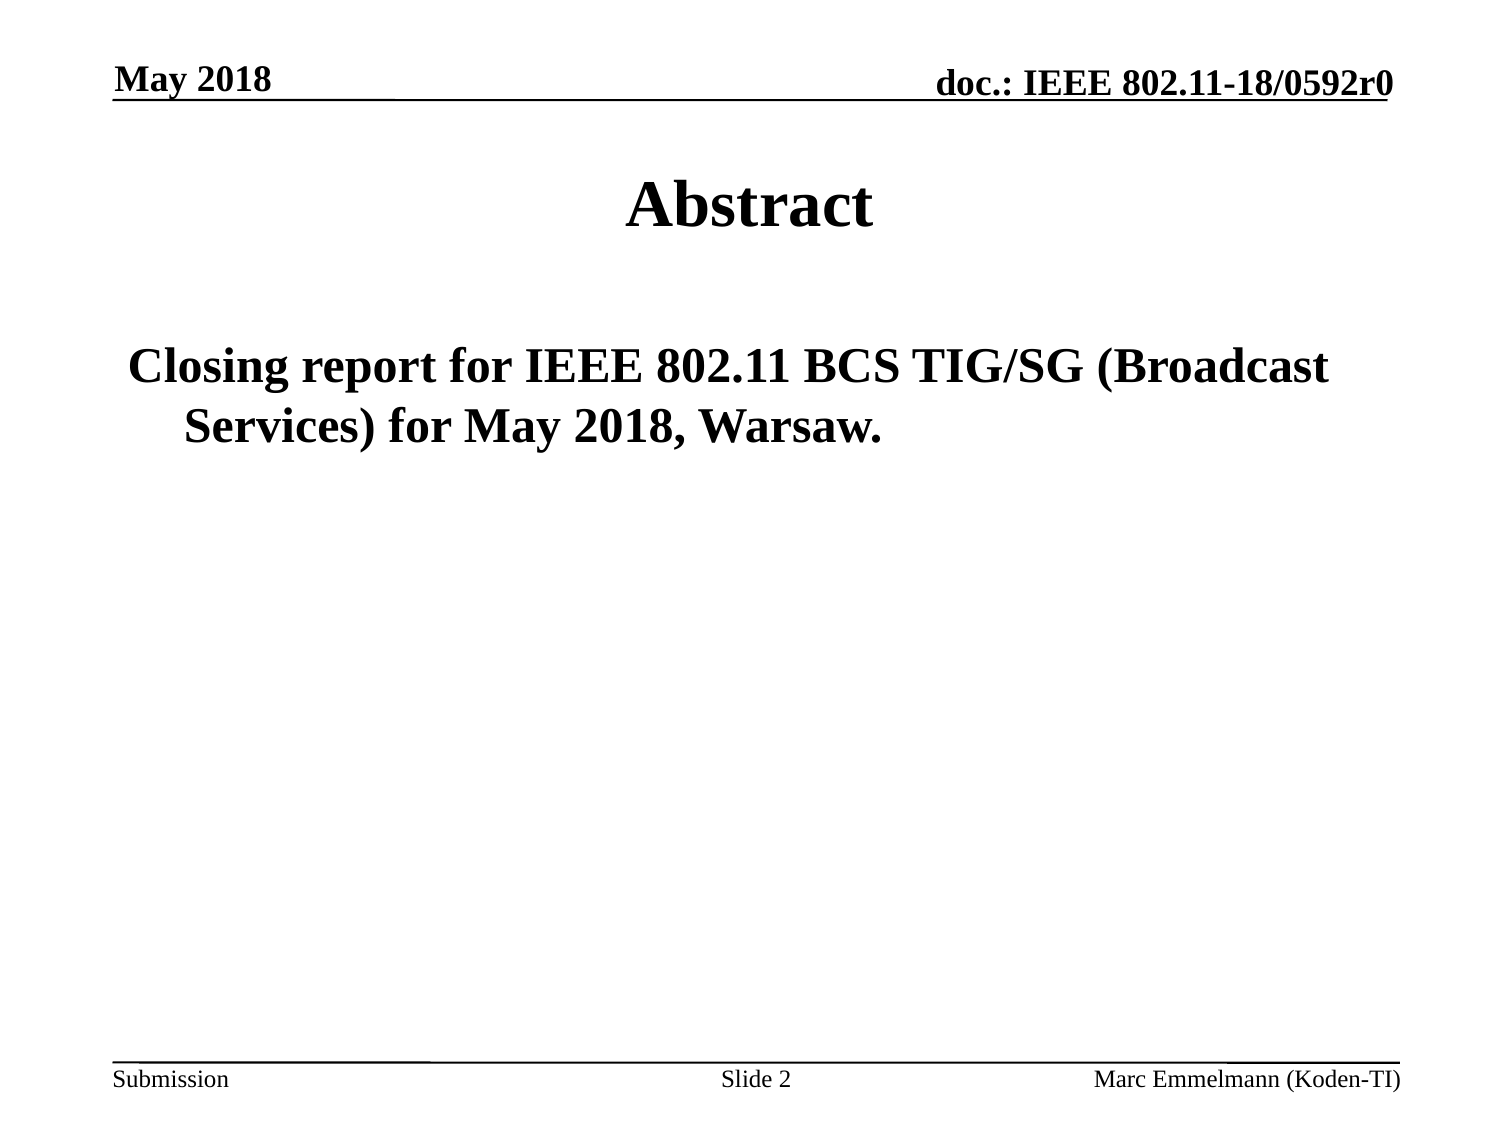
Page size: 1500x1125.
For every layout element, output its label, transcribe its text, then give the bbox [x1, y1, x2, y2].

slide_number Slide 2 [712, 1061, 800, 1123]
title Abstract [112, 112, 1388, 288]
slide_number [114, 54, 540, 100]
footer Marc Emmelmann (Koden-TI) [902, 1061, 1402, 1093]
list Closing report for IEEE 802.11 BCS TIG/SG (Broadcast Services) for May 2018, Warsaw. [112, 324, 1388, 1001]
